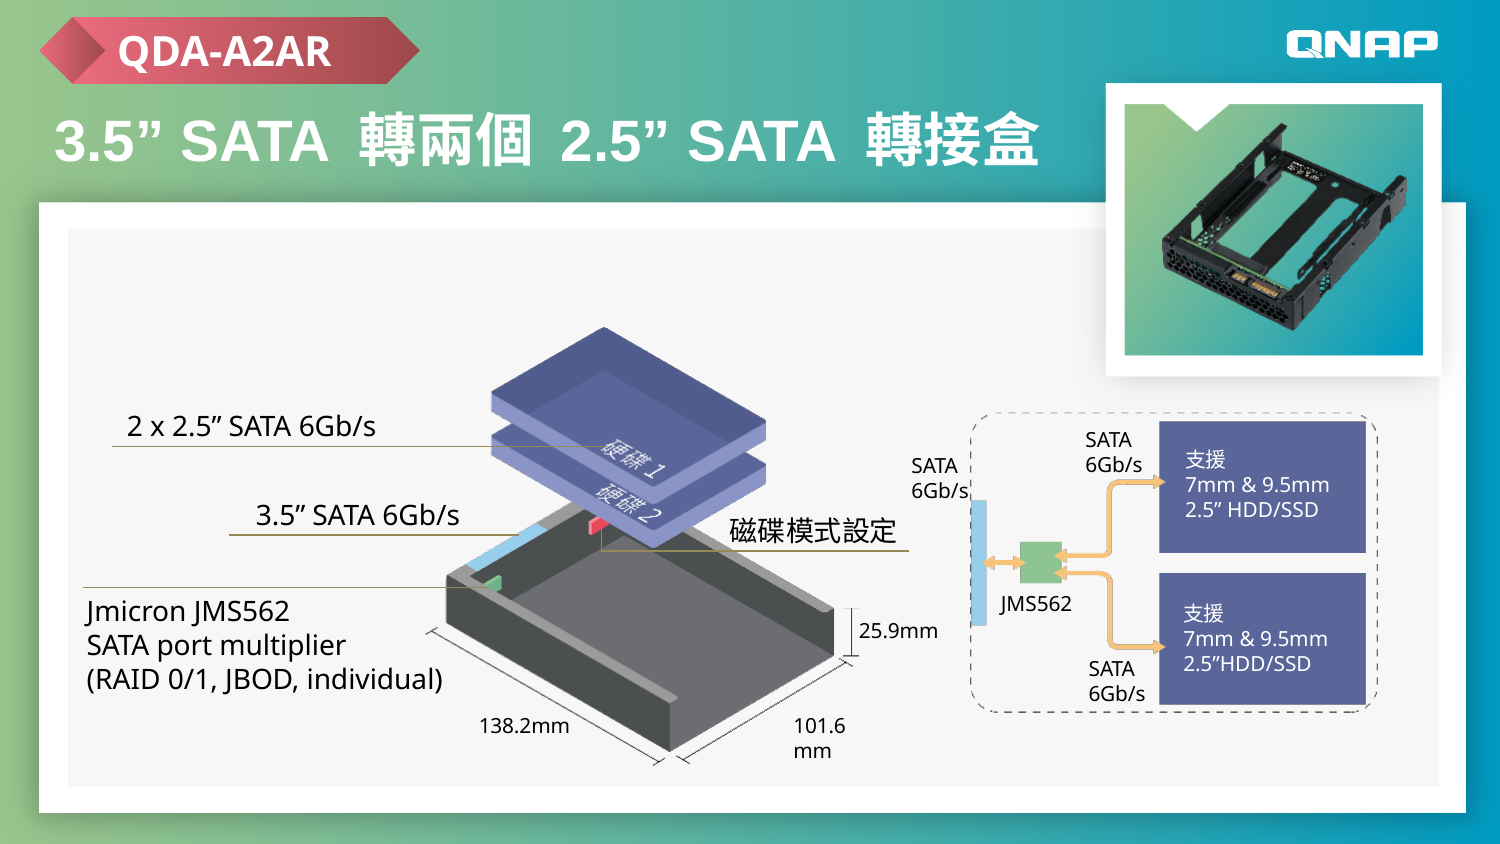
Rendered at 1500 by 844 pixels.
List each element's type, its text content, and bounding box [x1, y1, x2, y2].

picture [0, 0, 1465, 844]
list QDA-A2AR [96, 17, 672, 98]
title 3.5” SATA 轉兩個 2.5” SATA 轉接盒 [39, 68, 1092, 209]
